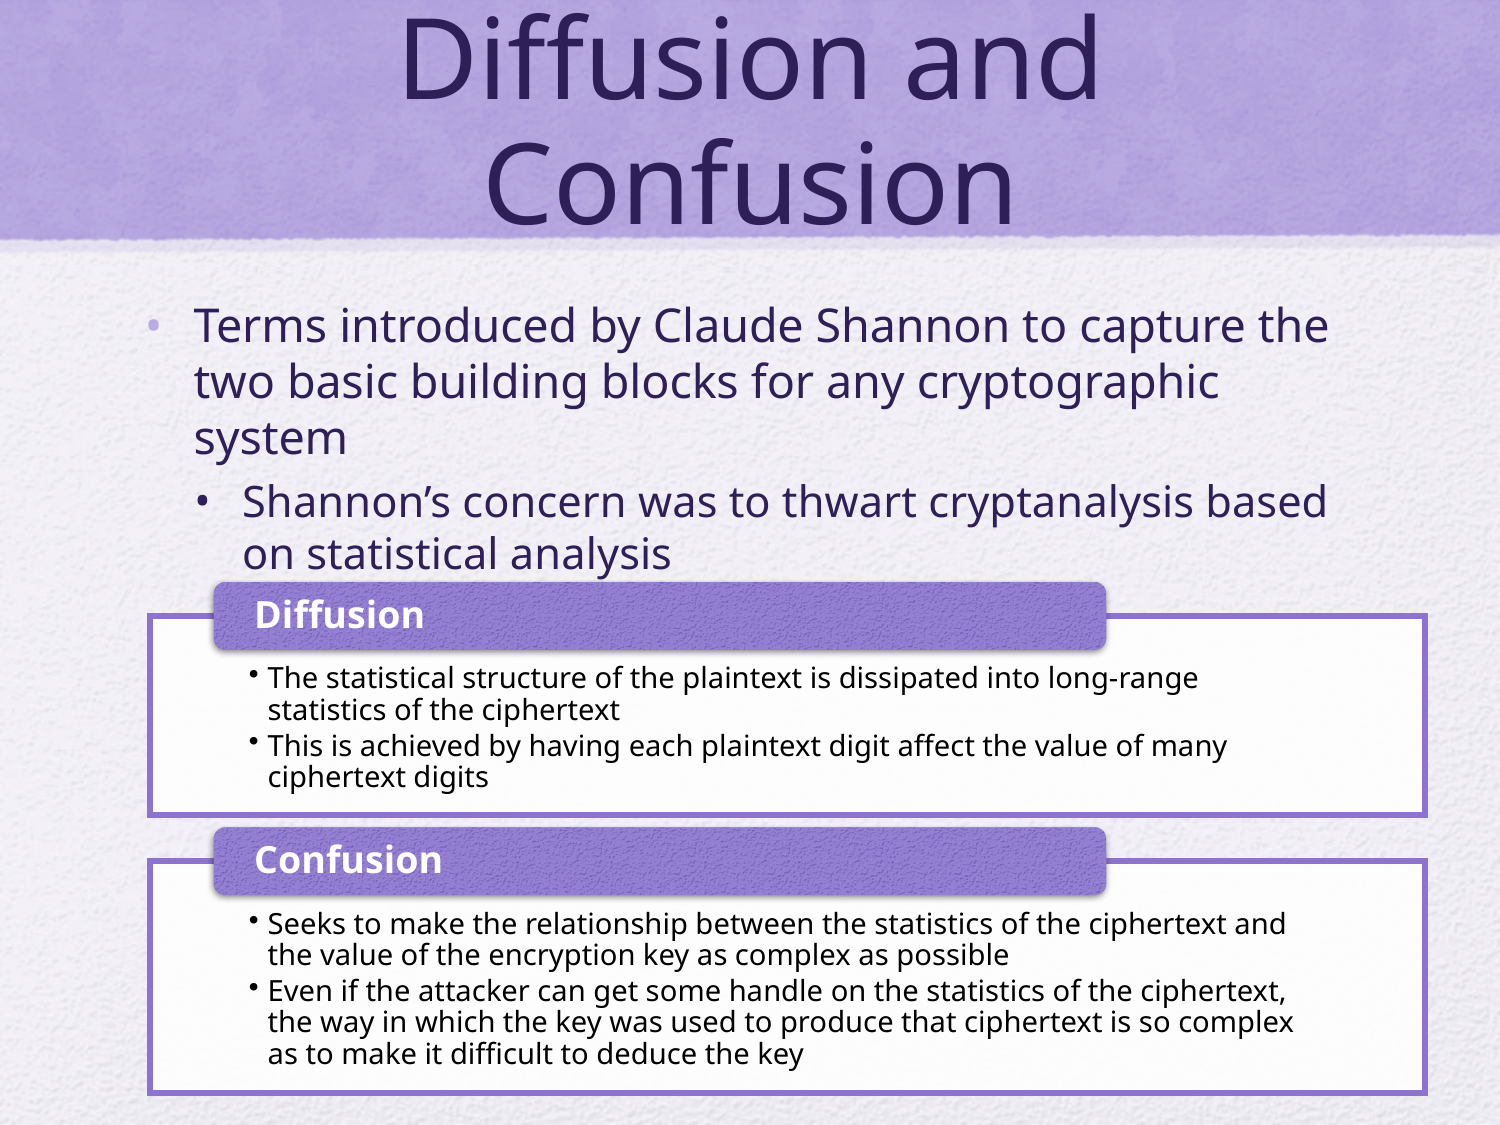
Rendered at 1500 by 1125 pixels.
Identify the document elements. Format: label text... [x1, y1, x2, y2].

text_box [147, 572, 1428, 1103]
list Terms introduced by Claude Shannon to capture the two basic building blocks for any cryptographic system Shannon’s concern was to thwart cryptanalysis based on statistical analysis [129, 288, 1372, 588]
picture [0, 225, 1500, 1125]
title Diffusion and Confusion [129, 6, 1372, 239]
